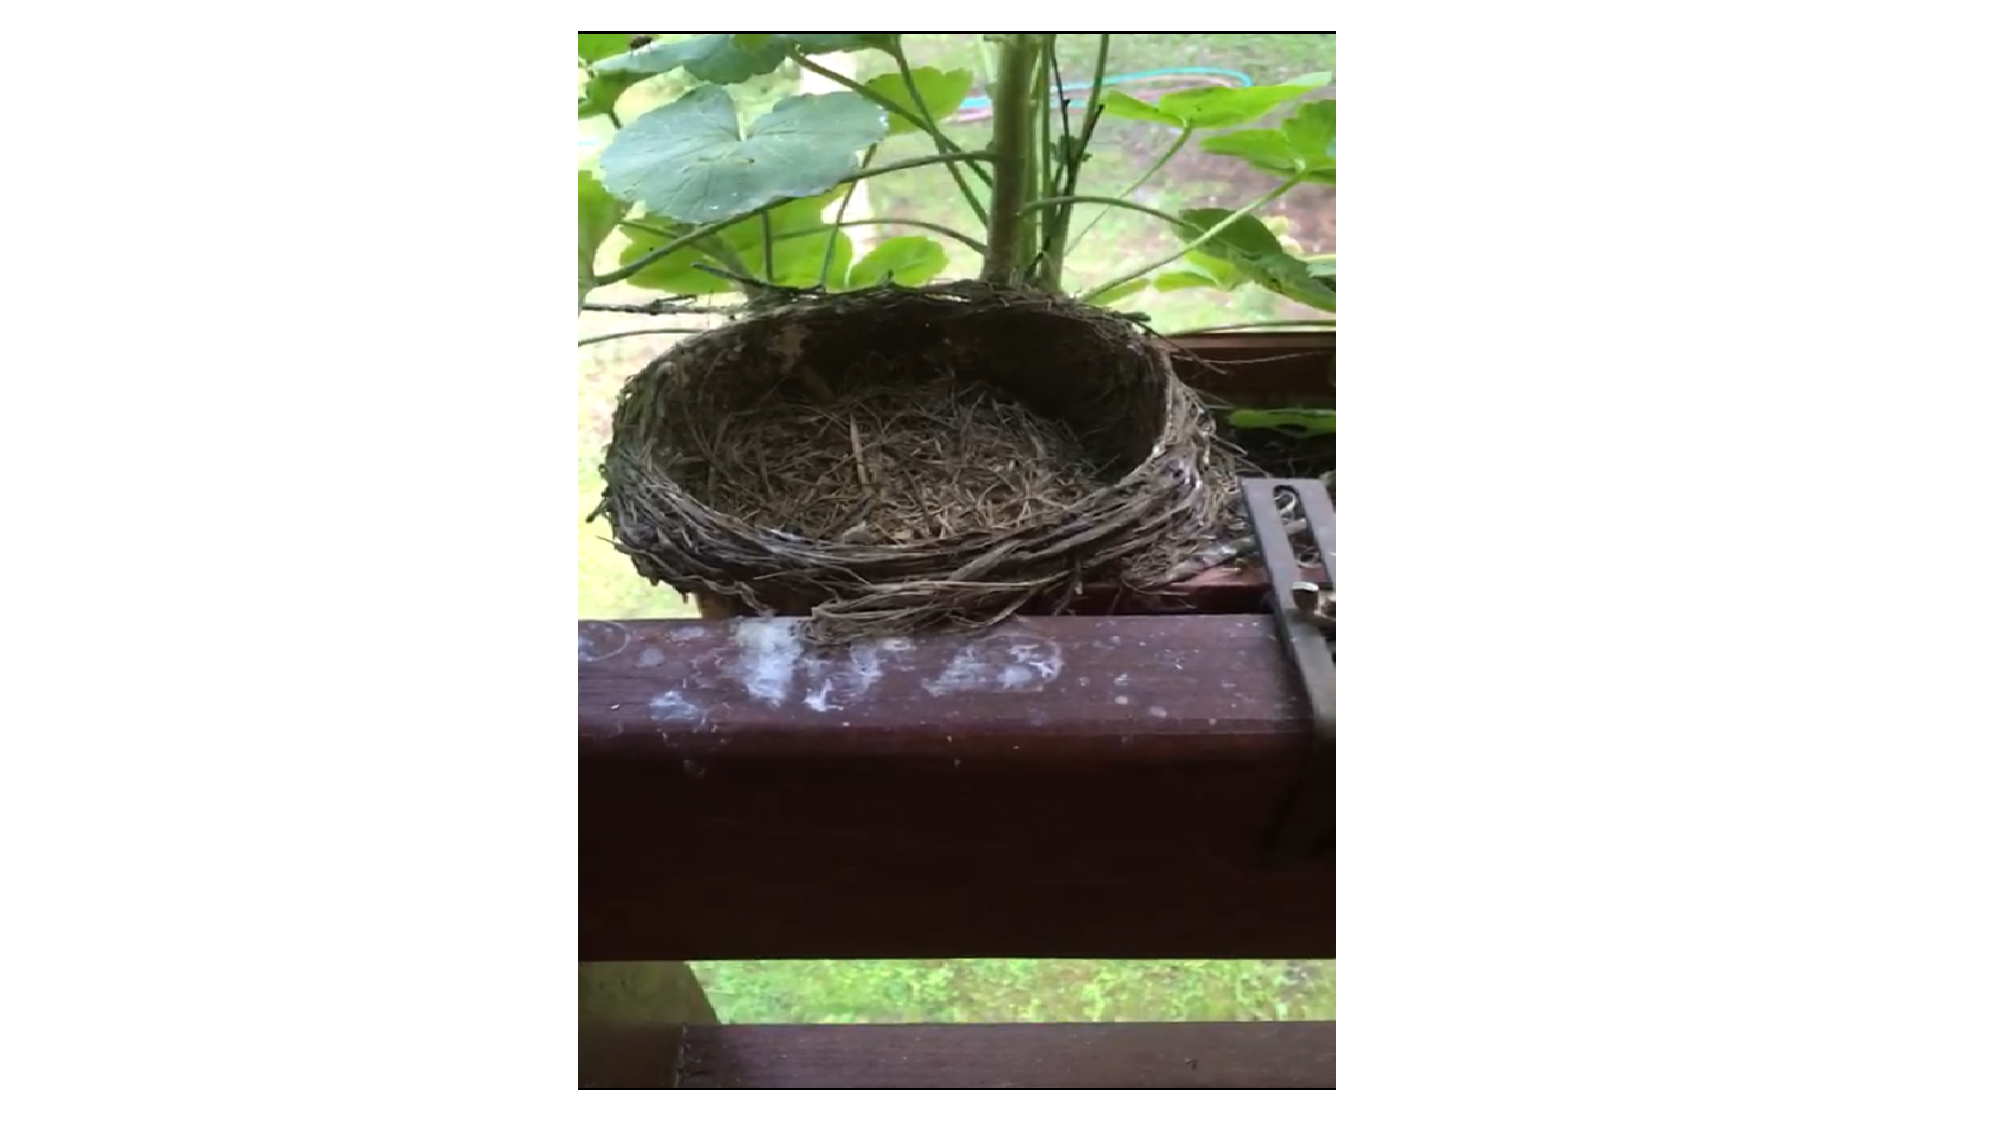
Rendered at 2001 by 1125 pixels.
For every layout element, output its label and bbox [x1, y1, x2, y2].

picture [578, 31, 1336, 1090]
